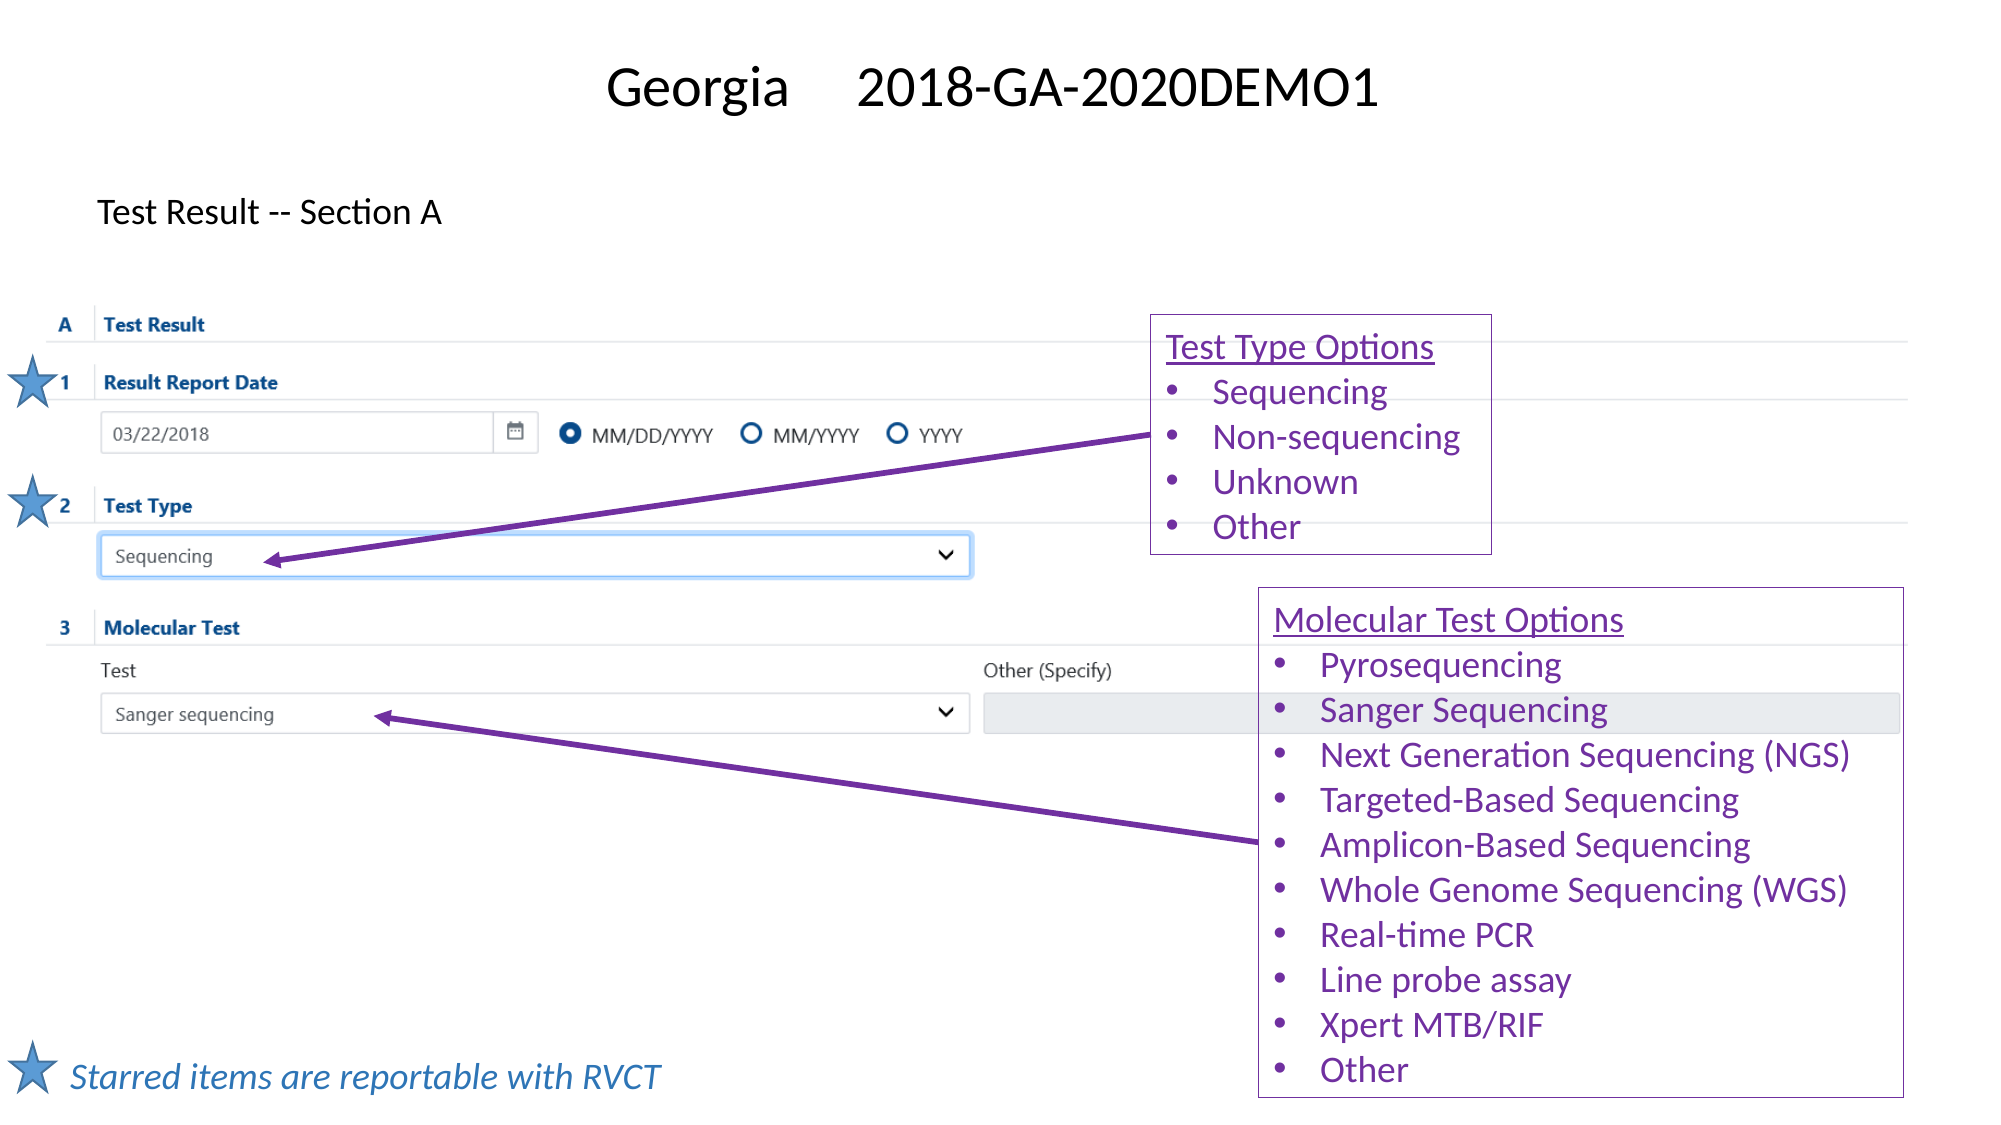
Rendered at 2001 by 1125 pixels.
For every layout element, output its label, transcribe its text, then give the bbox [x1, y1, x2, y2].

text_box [373, 715, 1259, 845]
text_box [6, 1039, 55, 1095]
text_box Molecular Test Options Pyrosequencing Sanger Sequencing Next Generation Sequencing (NGS) Targeted-Based Sequencing Amplicon-Based Sequencing Whole Genome Sequencing (WGS) Real-time PCR Line probe assay Xpert MTB/RIF Other [1258, 760, 1904, 1098]
picture [33, 300, 1933, 760]
text_box [6, 473, 33, 528]
text_box [6, 353, 33, 409]
text_box Georgia 2018-GA-2020DEMO1 [591, 40, 1409, 126]
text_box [263, 435, 1151, 563]
text_box Test Result -- Section A [82, 179, 458, 240]
text_box Starred items are reportable with RVCT [55, 1044, 1610, 1105]
